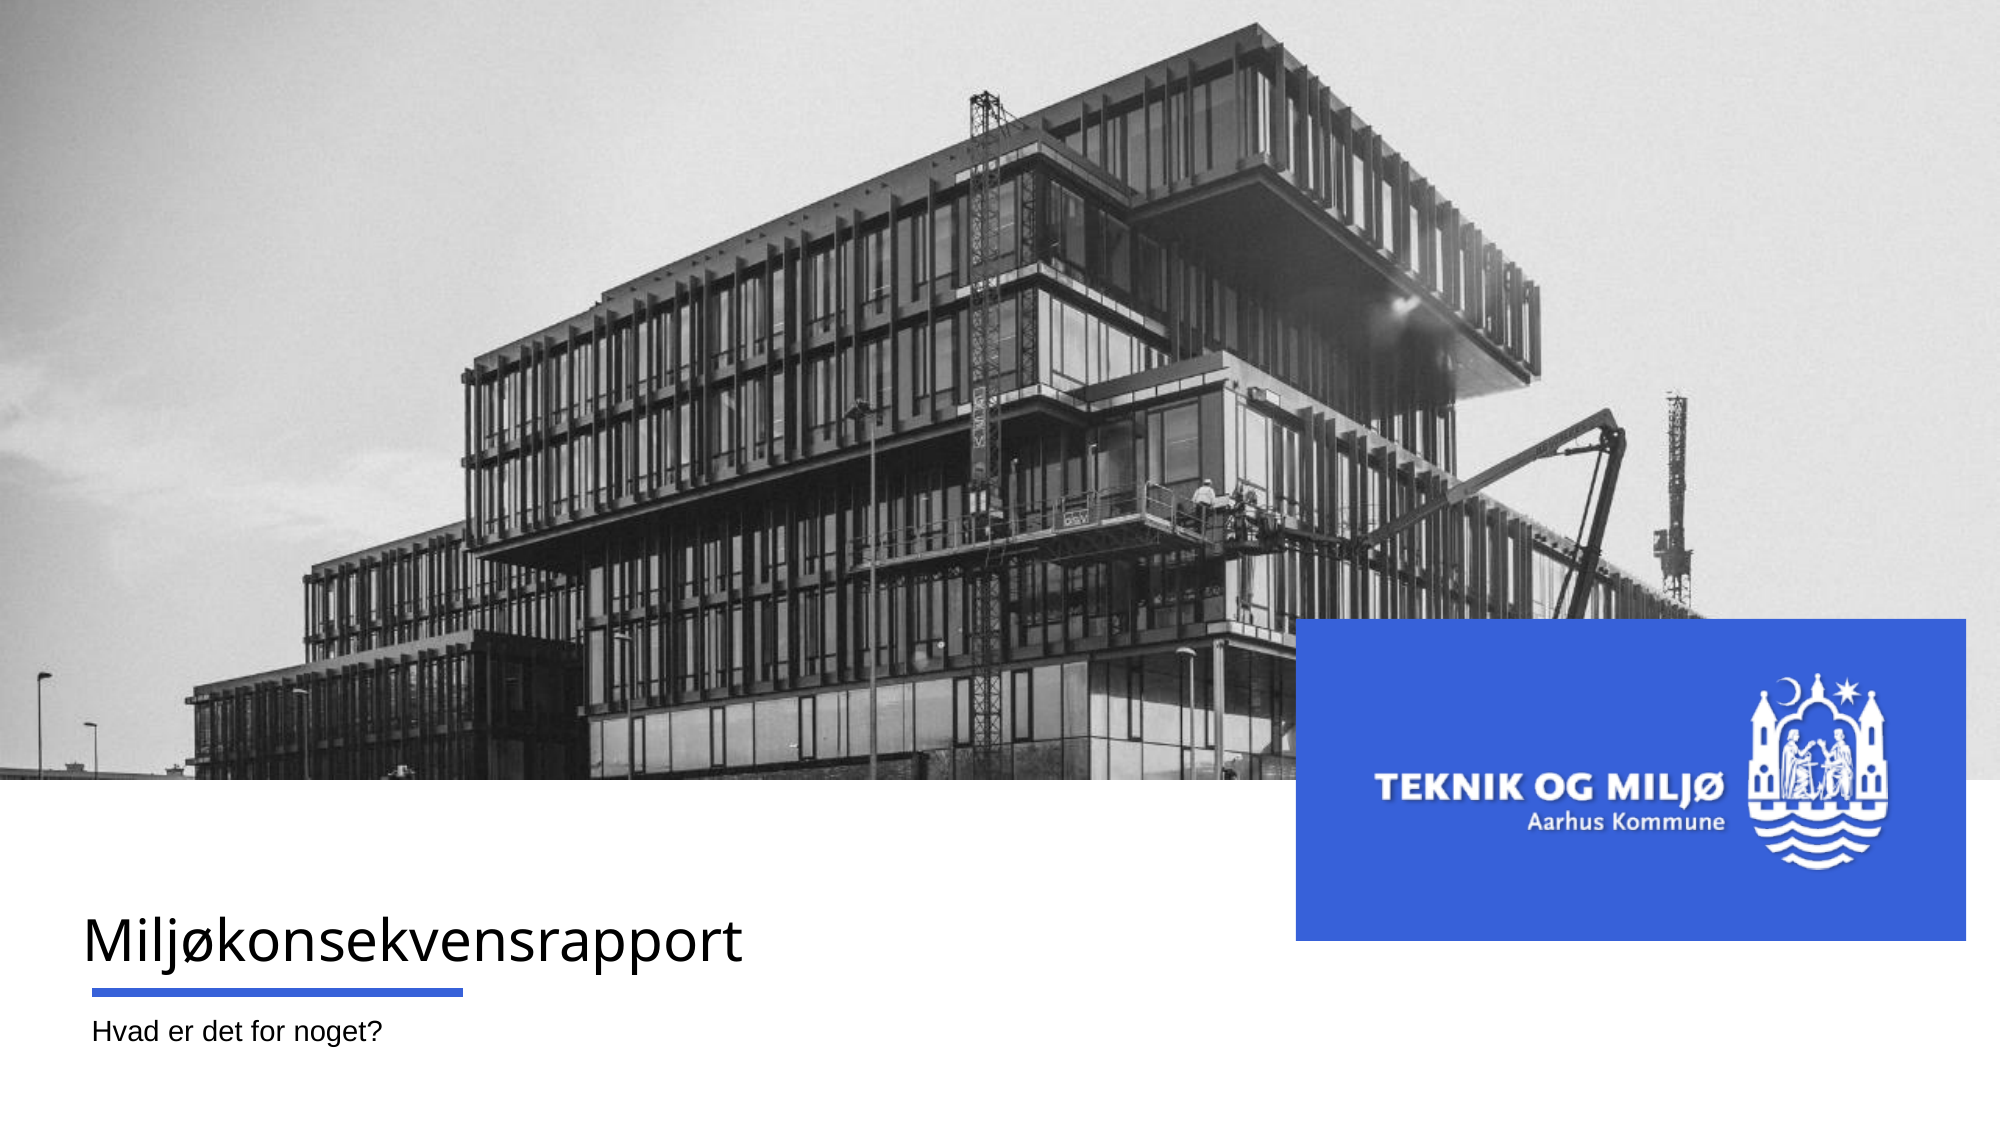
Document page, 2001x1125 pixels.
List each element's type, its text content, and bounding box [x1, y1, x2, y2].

picture [0, 0, 2000, 780]
list Miljøkonsekvensrapport [68, 903, 1350, 998]
picture [1374, 673, 1888, 870]
list Hvad er det for noget? [76, 1009, 1000, 1066]
